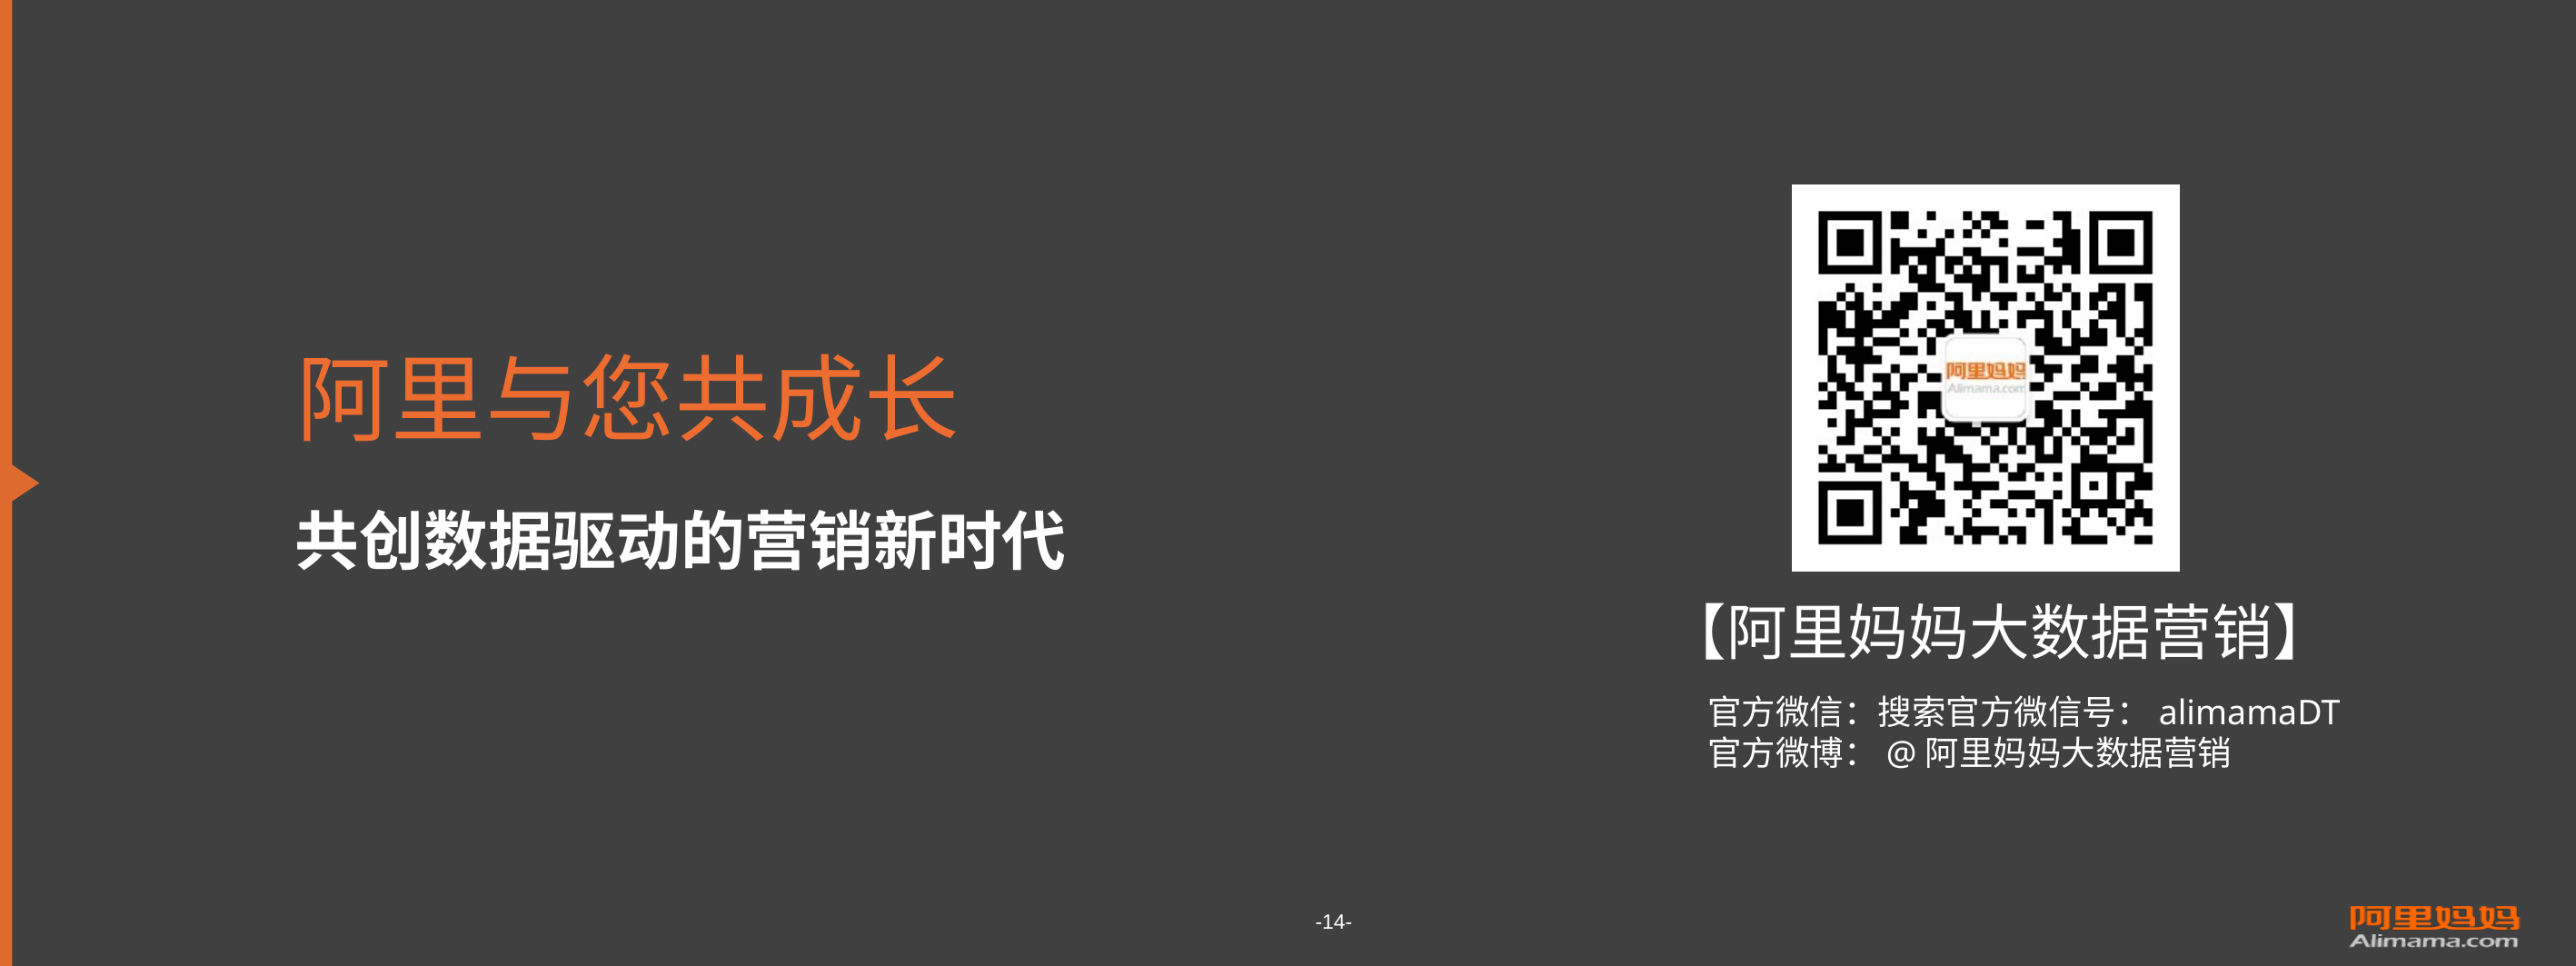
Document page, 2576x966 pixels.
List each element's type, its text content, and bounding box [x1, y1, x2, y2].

text_box 阿里与您共成长 [289, 337, 1159, 455]
text_box 官方微信：搜索官方微信号：alimamaDT 官方微博：@阿里妈妈大数据营销 [1694, 683, 2576, 821]
slide_number -14- [1257, 906, 1410, 935]
text_box 【阿里妈妈大数据营销】 [1652, 587, 2347, 674]
picture [2349, 906, 2521, 948]
text_box 共创数据驱动的营销新时代 [286, 496, 1253, 602]
picture [1792, 184, 2180, 573]
